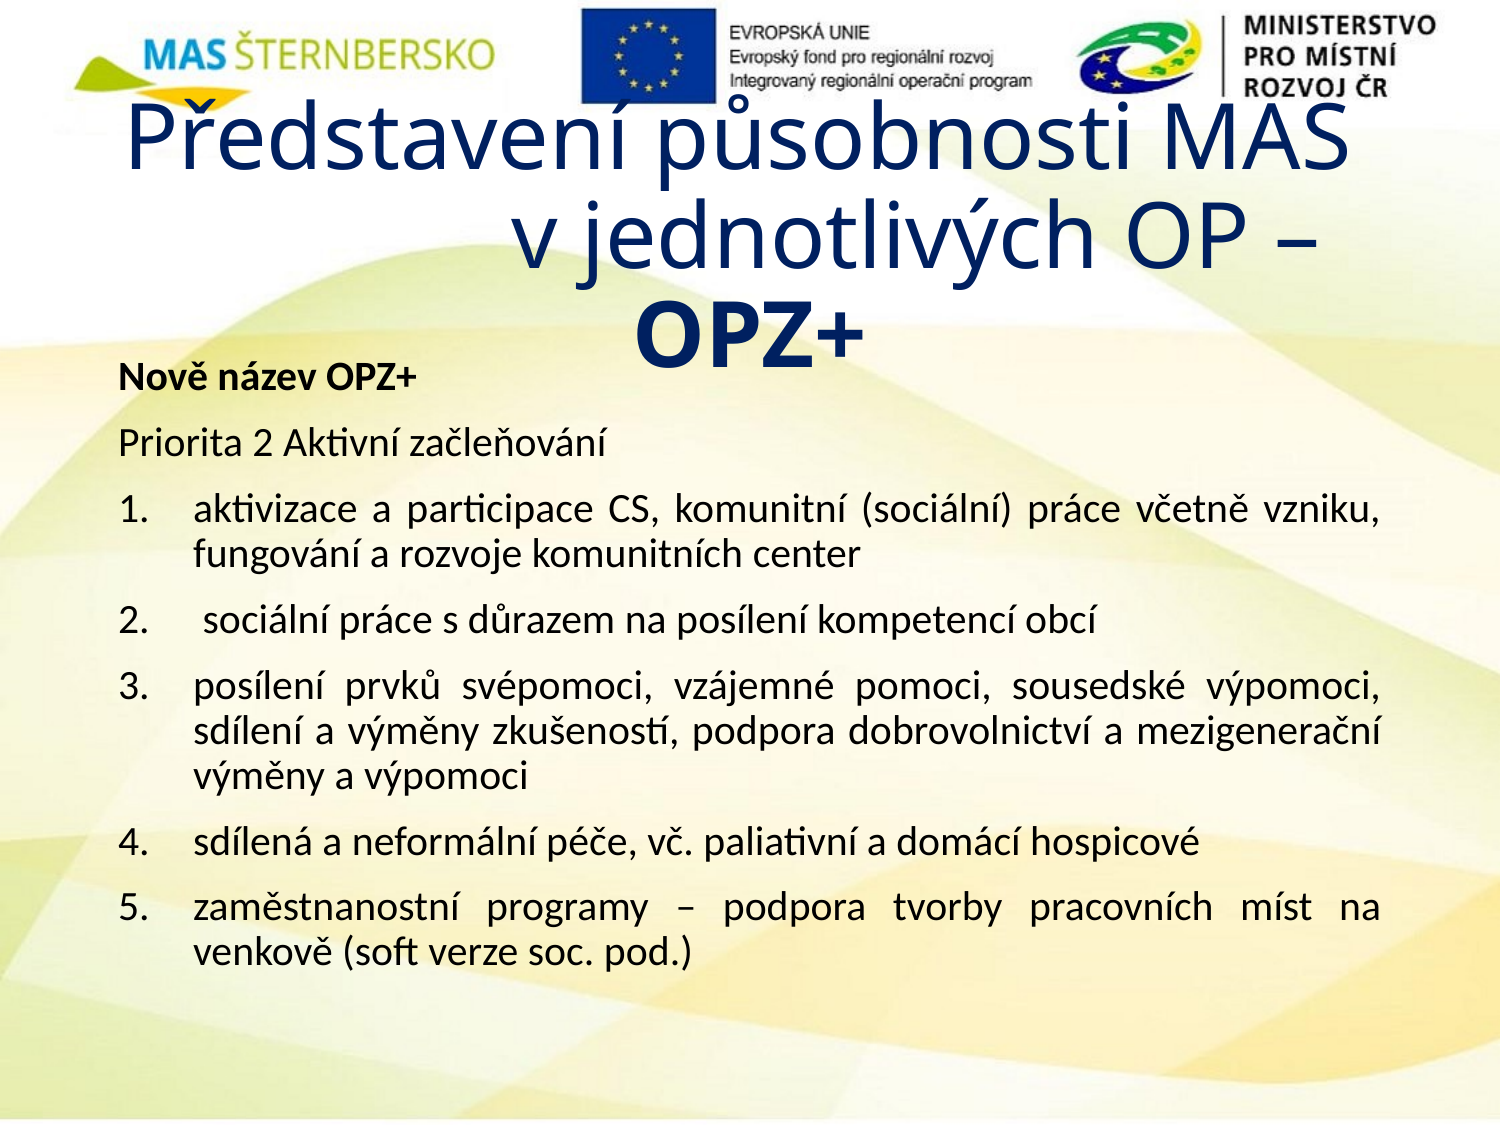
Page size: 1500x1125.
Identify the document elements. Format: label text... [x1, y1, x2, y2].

list Nově název OPZ+ Priorita 2 Aktivní začleňování aktivizace a participace CS, komunitní (sociální) práce včetně vzniku, fungování a rozvoje komunitních center sociální práce s důrazem na posílení kompetencí obcí posílení prvků svépomoci, vzájemné pomoci, sousedské výpomoci, sdílení a výměny zkušeností, podpora dobrovolnictví a mezigenerační výměny a výpomoci sdílená a neformální péče, vč. paliativní a domácí hospicové zaměstnanostní programy – podpora tvorby pracovních míst na venkově (soft verze soc. pod.) [103, 347, 1397, 1062]
title Představení působnosti MAS v jednotlivých OP – OPZ+ [103, 129, 1397, 347]
picture [0, 0, 1500, 1125]
